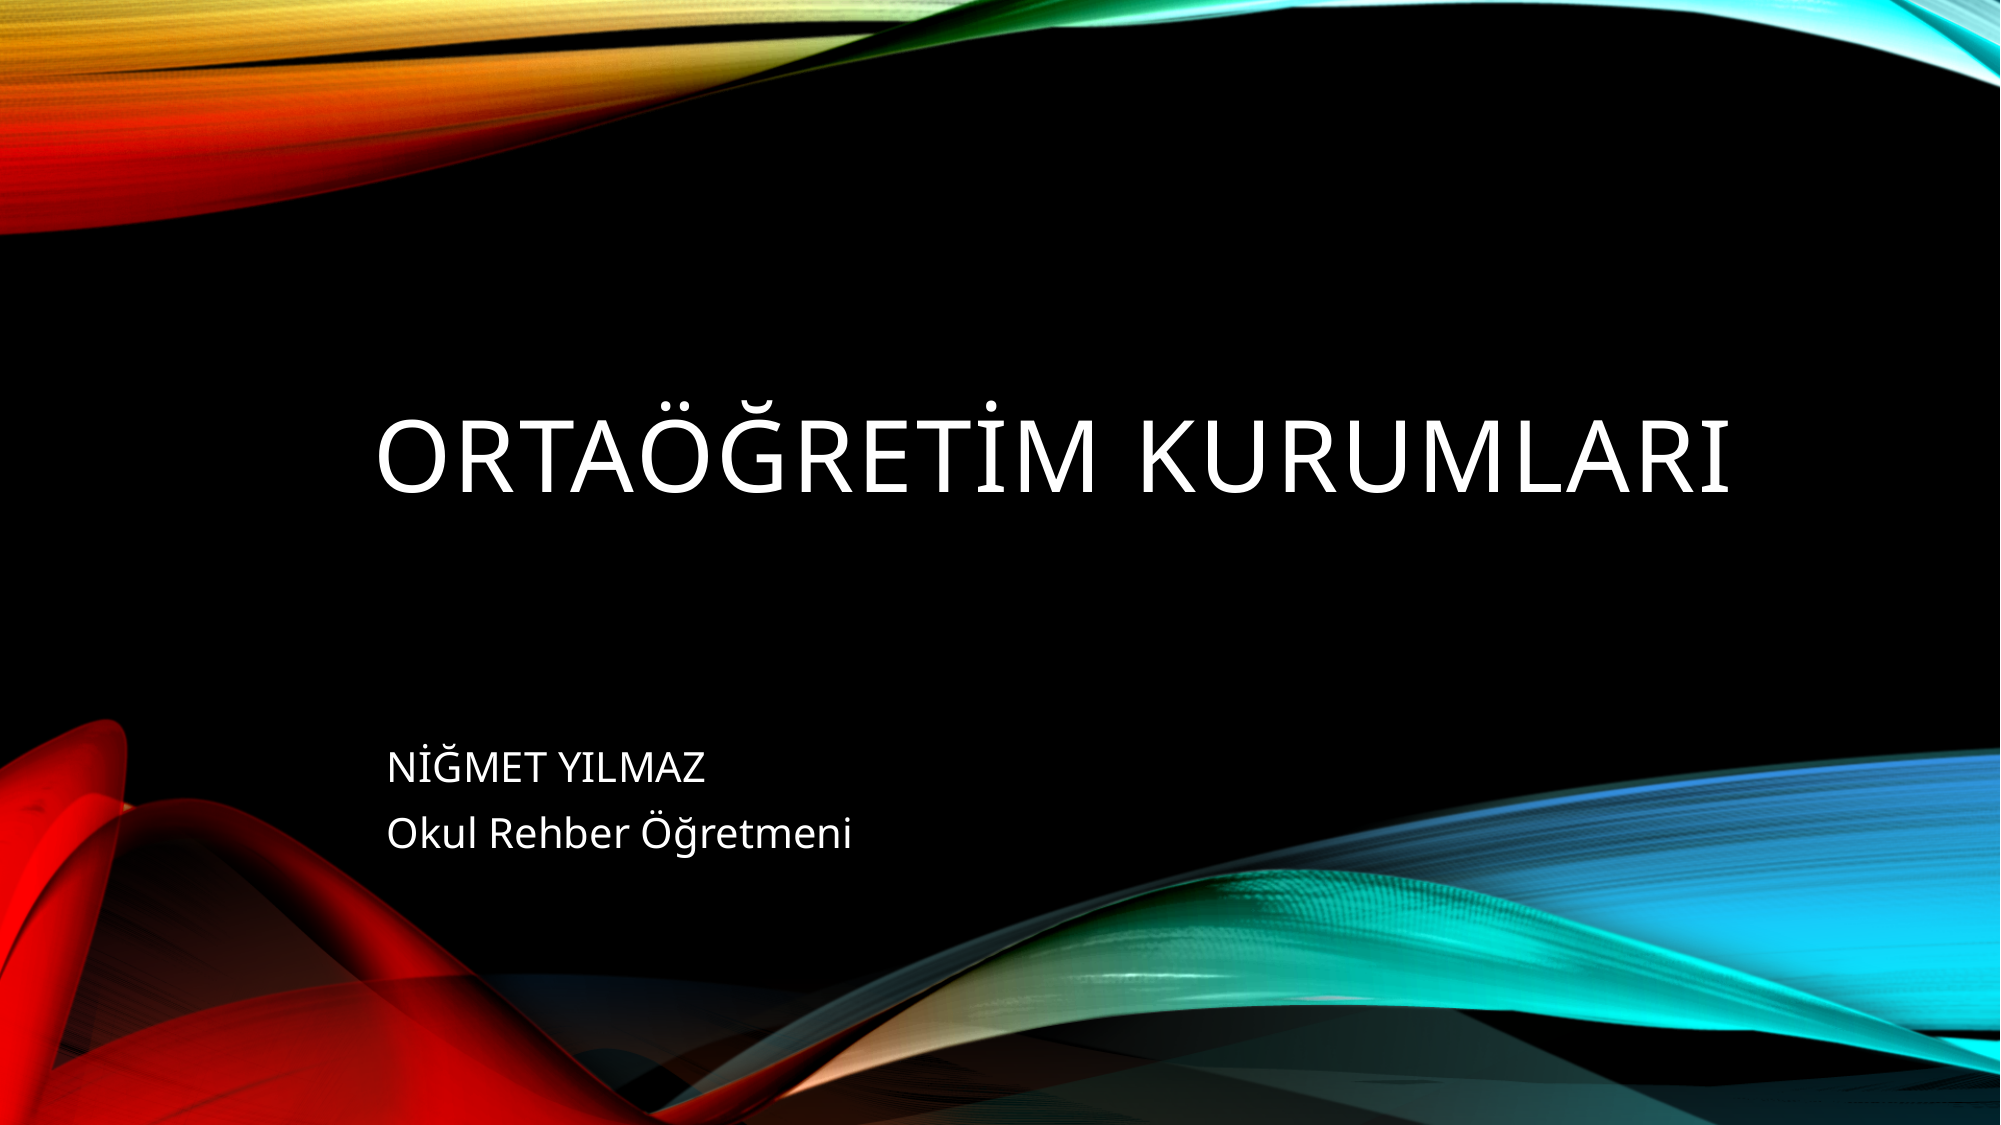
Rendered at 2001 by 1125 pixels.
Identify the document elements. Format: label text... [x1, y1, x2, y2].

picture [0, 0, 2000, 237]
subtitle NİĞMET YILMAZ Okul Rehber Öğretmeni [371, 668, 1922, 951]
picture [0, 717, 2000, 1125]
title ORTAÖĞRETİM KURUMLARI [201, 174, 1752, 544]
